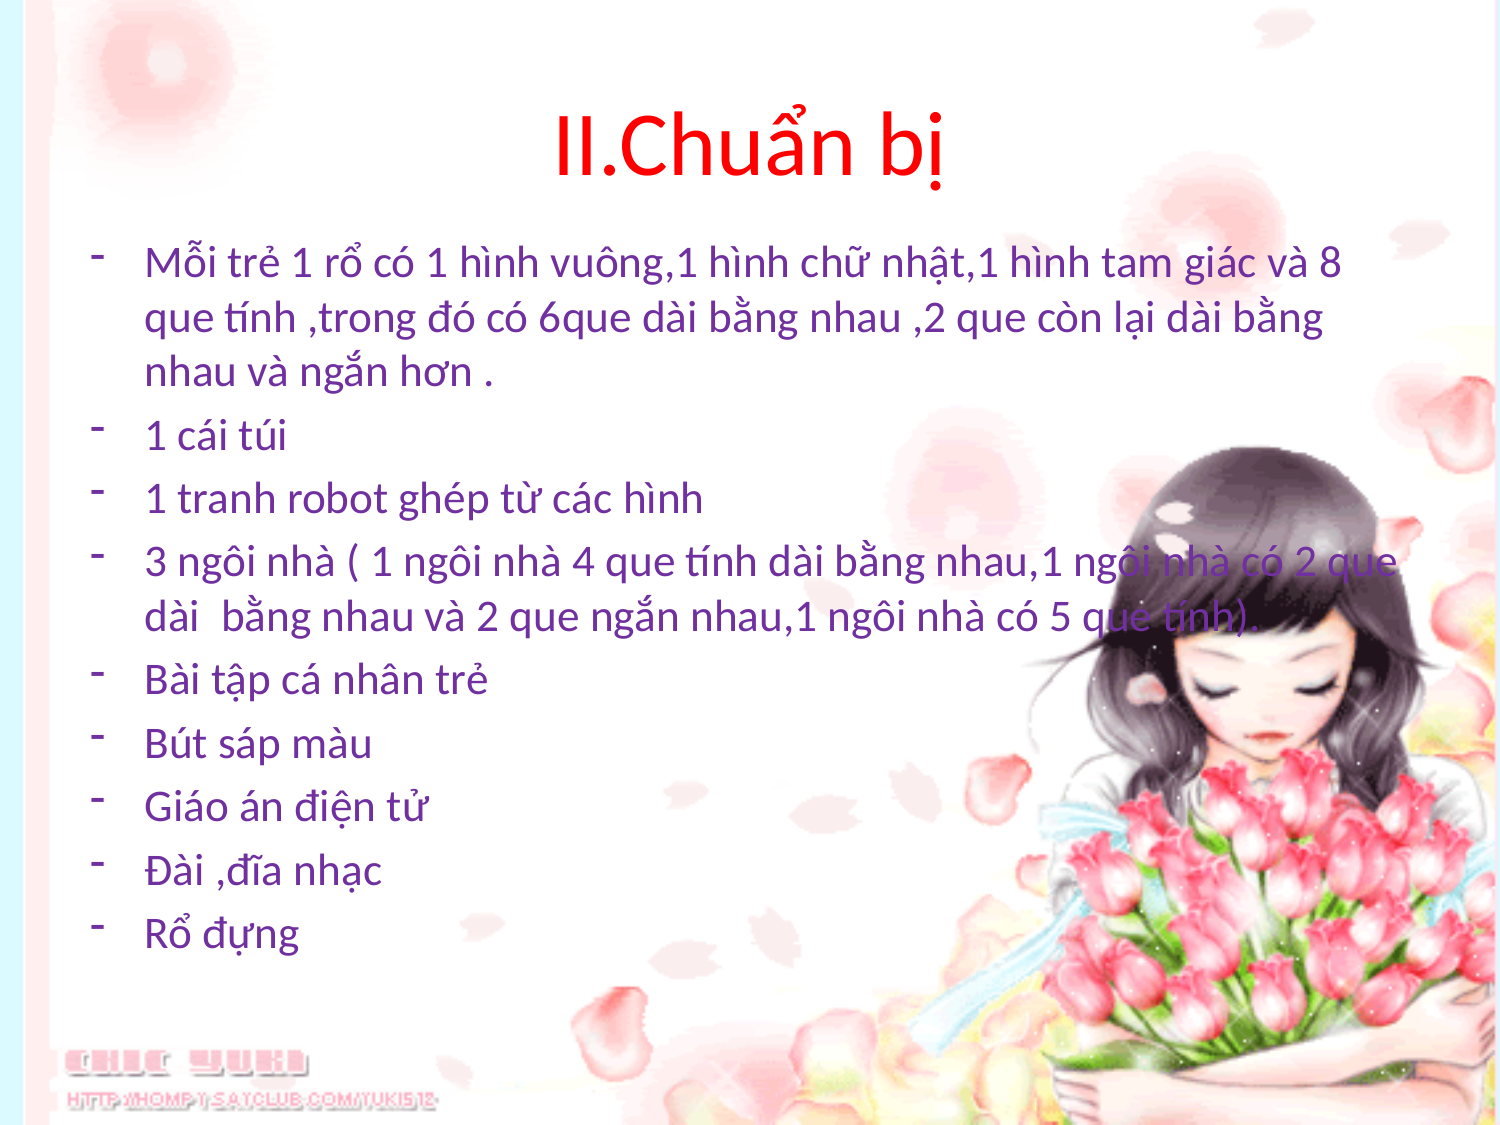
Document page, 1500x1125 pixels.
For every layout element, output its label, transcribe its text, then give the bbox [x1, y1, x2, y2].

list Mỗi trẻ 1 rổ có 1 hình vuông,1 hình chữ nhật,1 hình tam giác và 8 que tính ,trong đó có 6que dài bằng nhau ,2 que còn lại dài bằng nhau và ngắn hơn . 1 cái túi 1 tranh robot ghép từ các hình 3 ngôi nhà ( 1 ngôi nhà 4 que tính dài bằng nhau,1 ngôi nhà có 2 que dài bằng nhau và 2 que ngắn nhau,1 ngôi nhà có 5 que tính). Bài tập cá nhân trẻ Bút sáp màu Giáo án điện tử Đài ,đĩa nhạc Rổ đựng [75, 224, 1425, 968]
picture [0, 0, 1500, 1125]
title II.Chuẩn bị [75, 45, 1425, 224]
